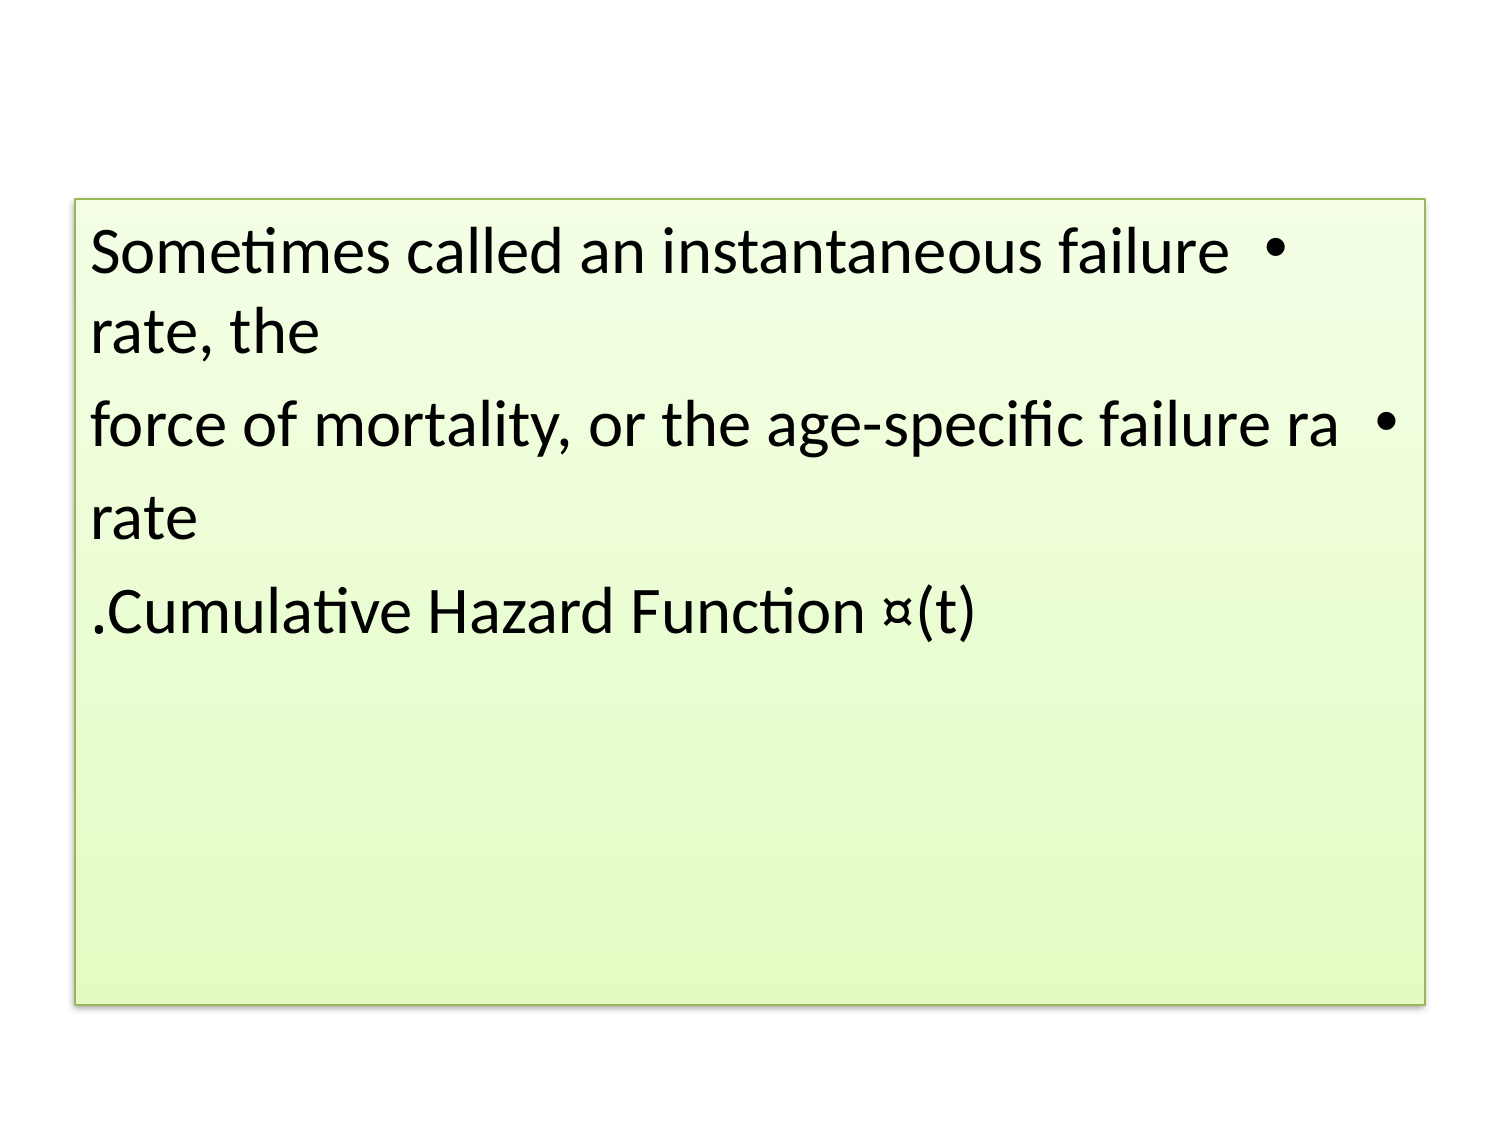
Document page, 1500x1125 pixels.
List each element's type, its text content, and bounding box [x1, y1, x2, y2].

list Sometimes called an instantaneous failure rate, the force of mortality, or the age-specific failure ra rate Cumulative Hazard Function ¤(t). [74, 198, 1426, 1006]
